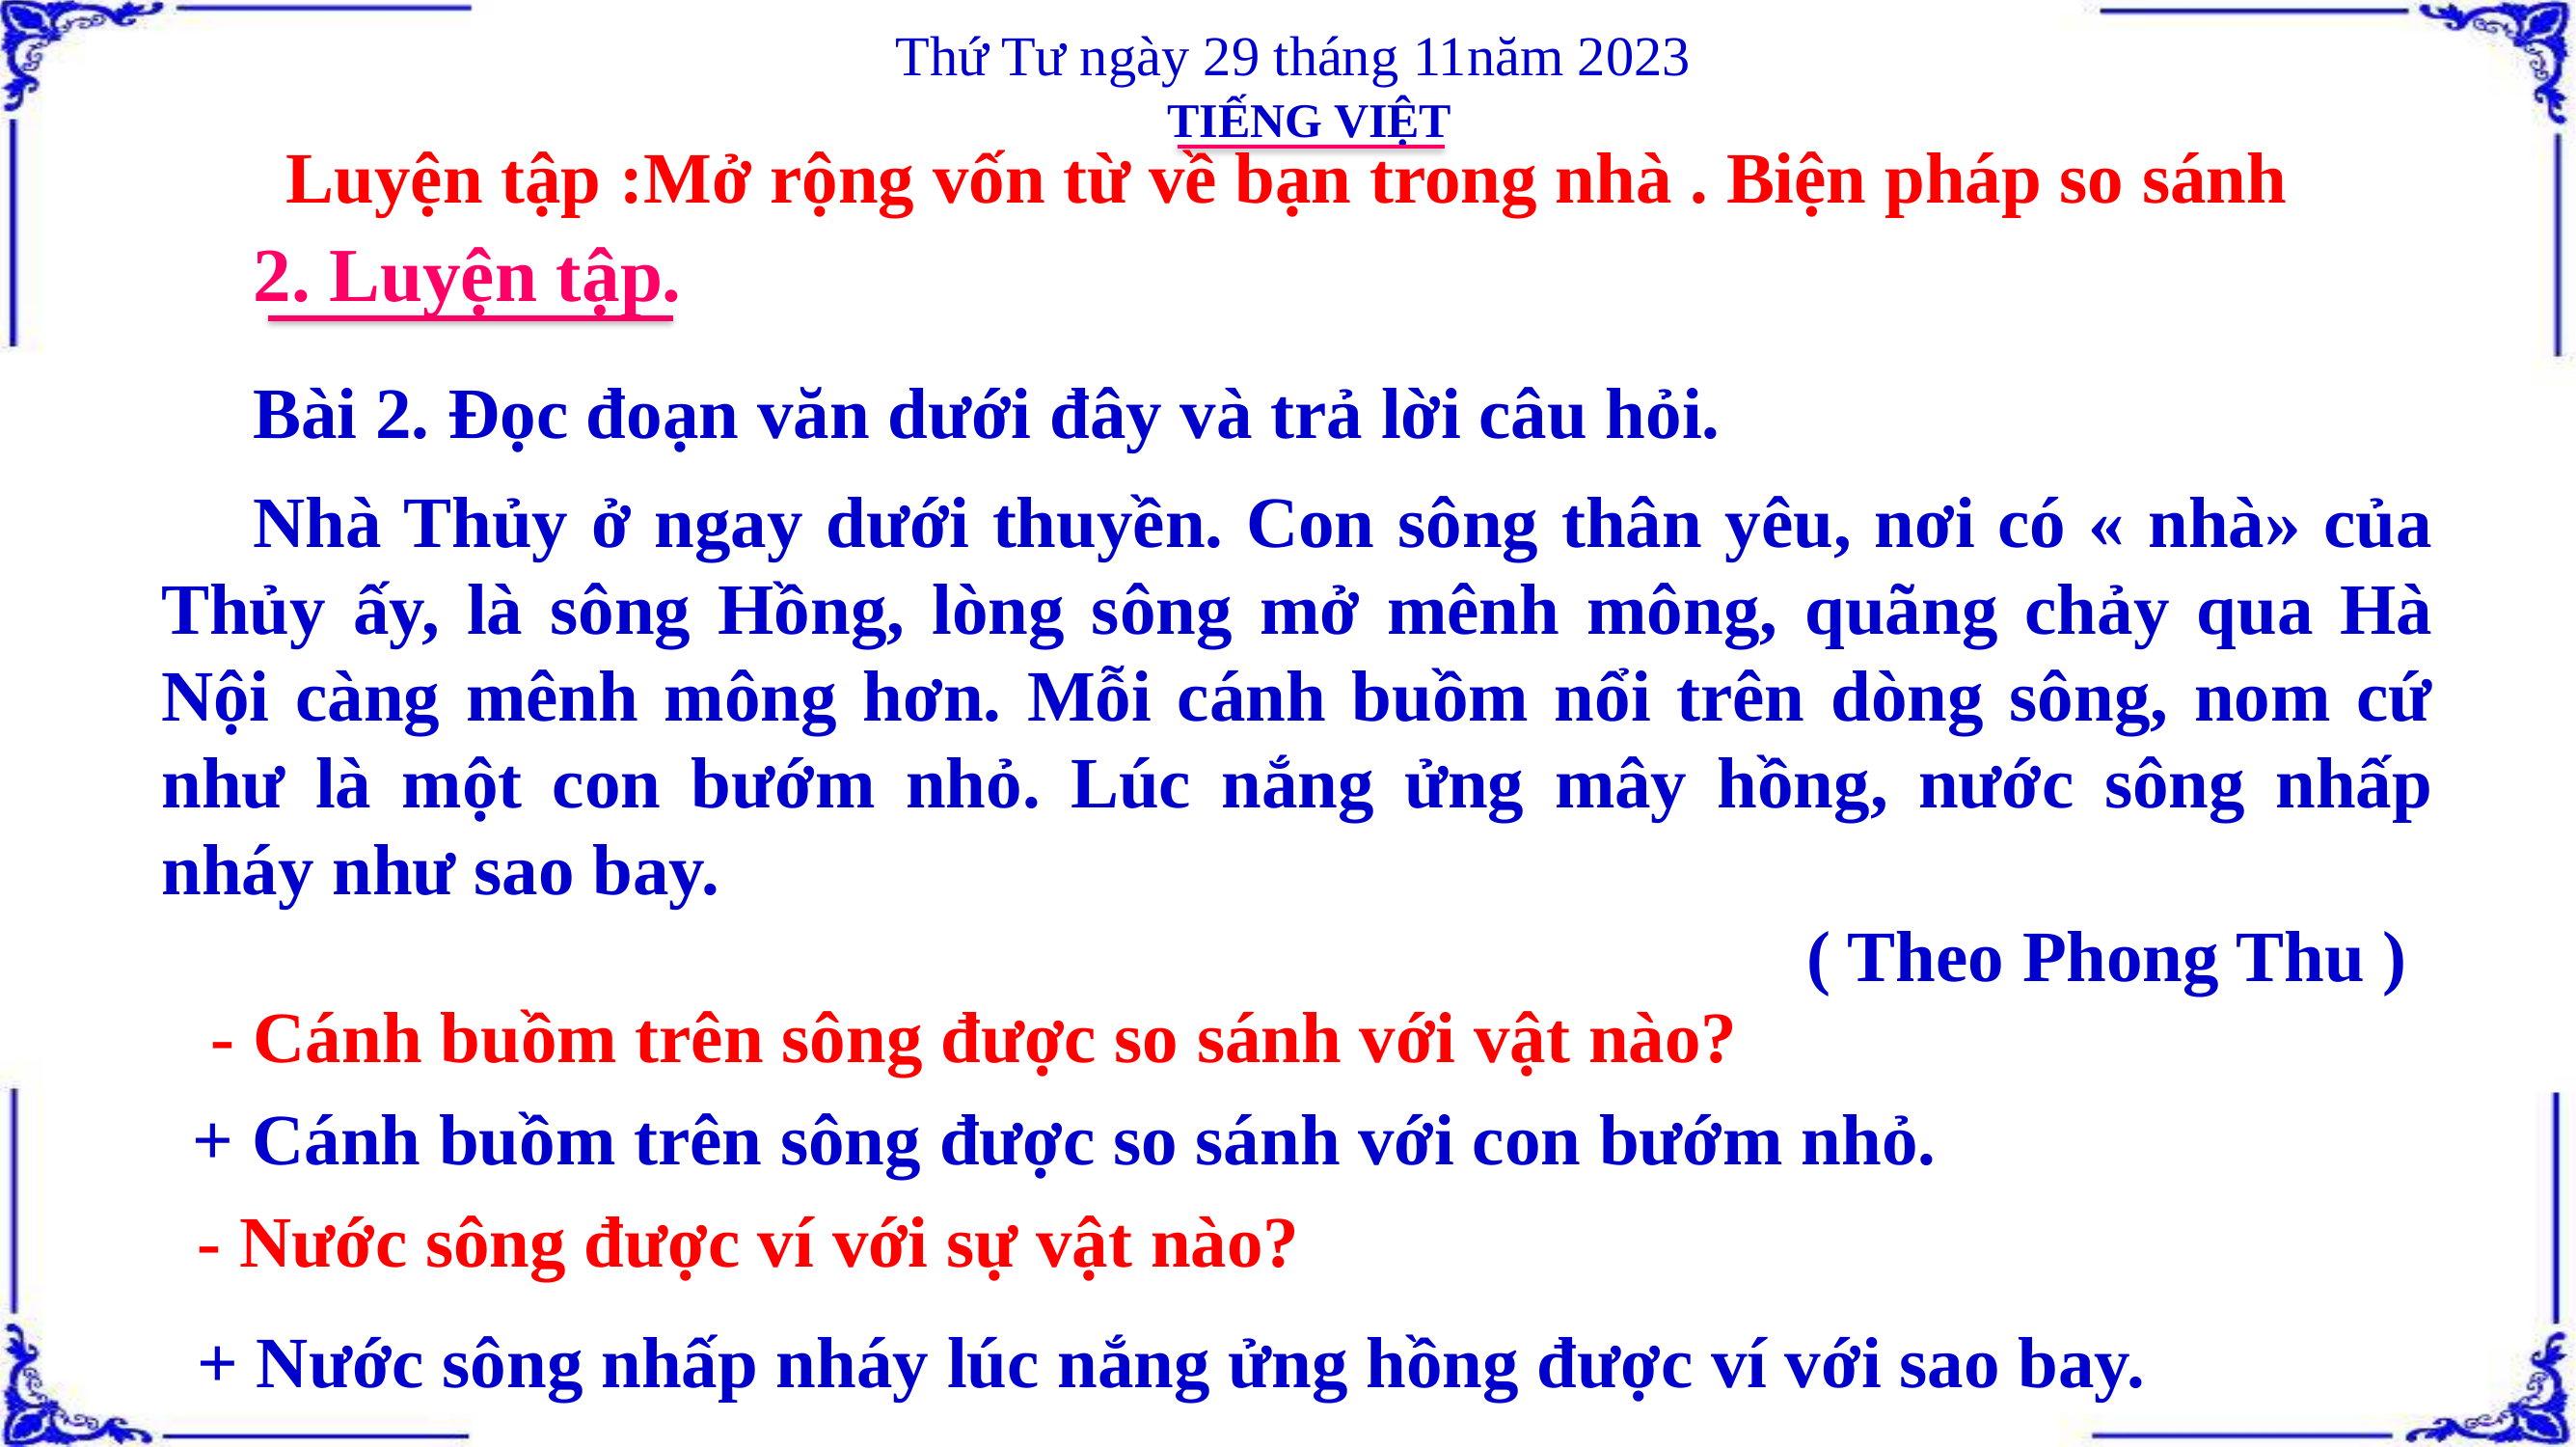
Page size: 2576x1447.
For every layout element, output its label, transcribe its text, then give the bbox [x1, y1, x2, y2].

text_box Nhà Thủy ở ngay dưới thuyền. Con sông thân yêu, nơi có « nhà» của Thủy ấy, là sông Hồng, lòng sông mở mênh mông, quãng chảy qua Hà Nội càng mênh mông hơn. Mỗi cánh buồm nổi trên dòng sông, nom cứ như là một con bướm nhỏ. Lúc nắng ửng mây hồng, nước sông nhấp nháy như sao bay. ( Theo Phong Thu ) [147, 468, 2449, 1004]
text_box - Nước sông được ví với sự vật nào? [183, 1187, 2340, 1289]
text_box Luyện tập :Mở rộng vốn từ về bạn trong nhà . Biện pháp so sánh [267, 123, 714, 216]
text_box Luyện tập :Mở rộng vốn từ về bạn trong nhà . Biện pháp so sánh [1905, 123, 2324, 225]
text_box + Nước sông nhấp nháy lúc nắng ửng hồng được ví với sao bay. [182, 1308, 2324, 1410]
picture [0, 0, 2576, 1447]
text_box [719, 12, 1903, 219]
text_box - Cánh buồm trên sông được so sánh với vật nào? [197, 982, 1770, 1084]
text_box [238, 218, 903, 326]
text_box + Cánh buồm trên sông được so sánh với con bướm nhỏ. [177, 1084, 2319, 1187]
text_box Bài 2. Đọc đoạn văn dưới đây và trả lời câu hỏi. [238, 358, 2449, 460]
